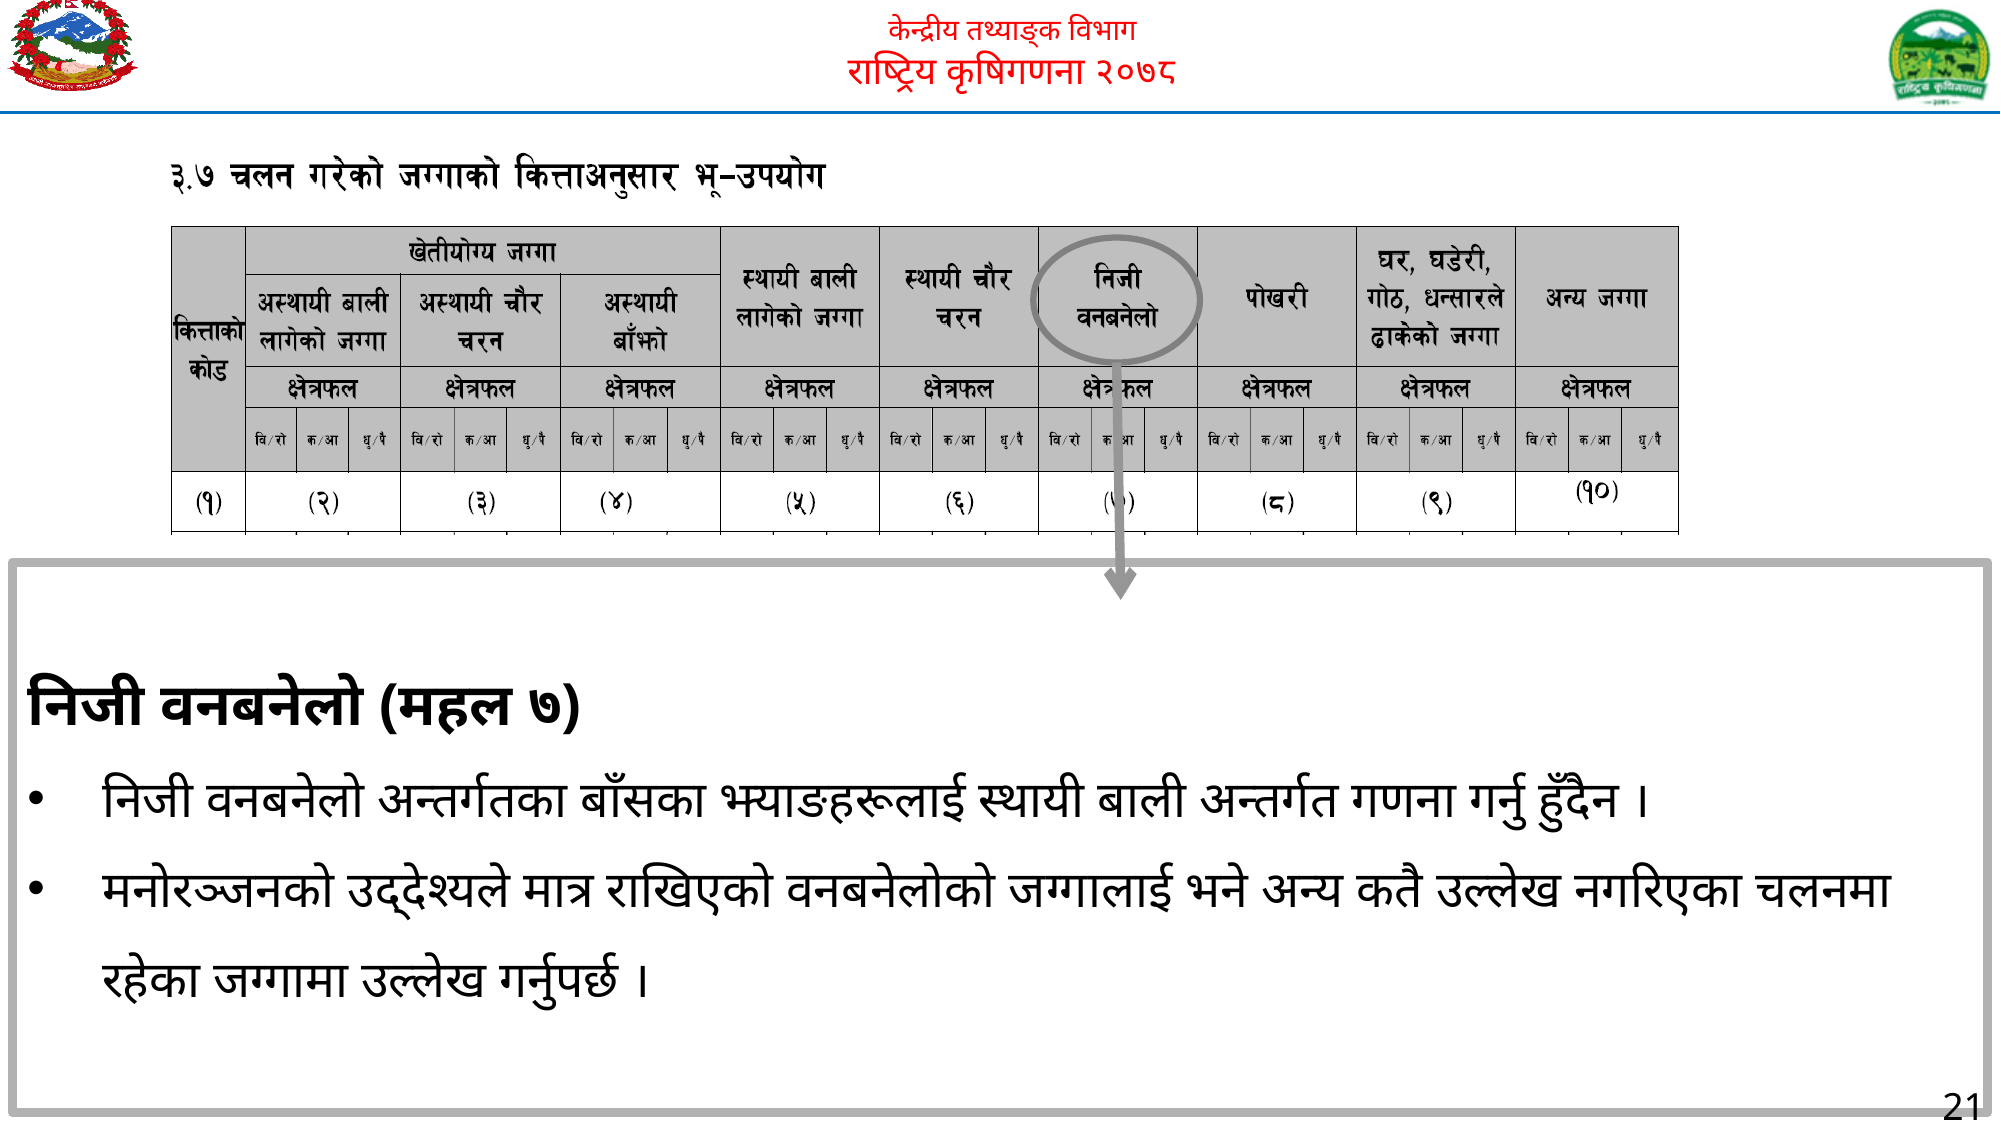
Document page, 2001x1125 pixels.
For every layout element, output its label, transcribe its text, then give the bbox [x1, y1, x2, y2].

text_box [149, 137, 1685, 601]
text_box निजी वनबनेलो (महल ७) निजी वनबनेलो अन्तर्गतका बाँसका झ्याङहरूलाई स्थायी बाली अन्तर्गत गणना गर्नु हुँदैन । मनोरञ्जनको उद्देश्यले मात्र राखिएको वनबनेलोको जग्गालाई भने अन्य कतै उल्लेख नगरिएका चलनमा रहेका जग्गामा उल्लेख गर्नुपर्छ । [10, 560, 1990, 1115]
picture [1887, 4, 1993, 110]
text_box 21 [1845, 1049, 2000, 1113]
picture [7, 0, 138, 91]
